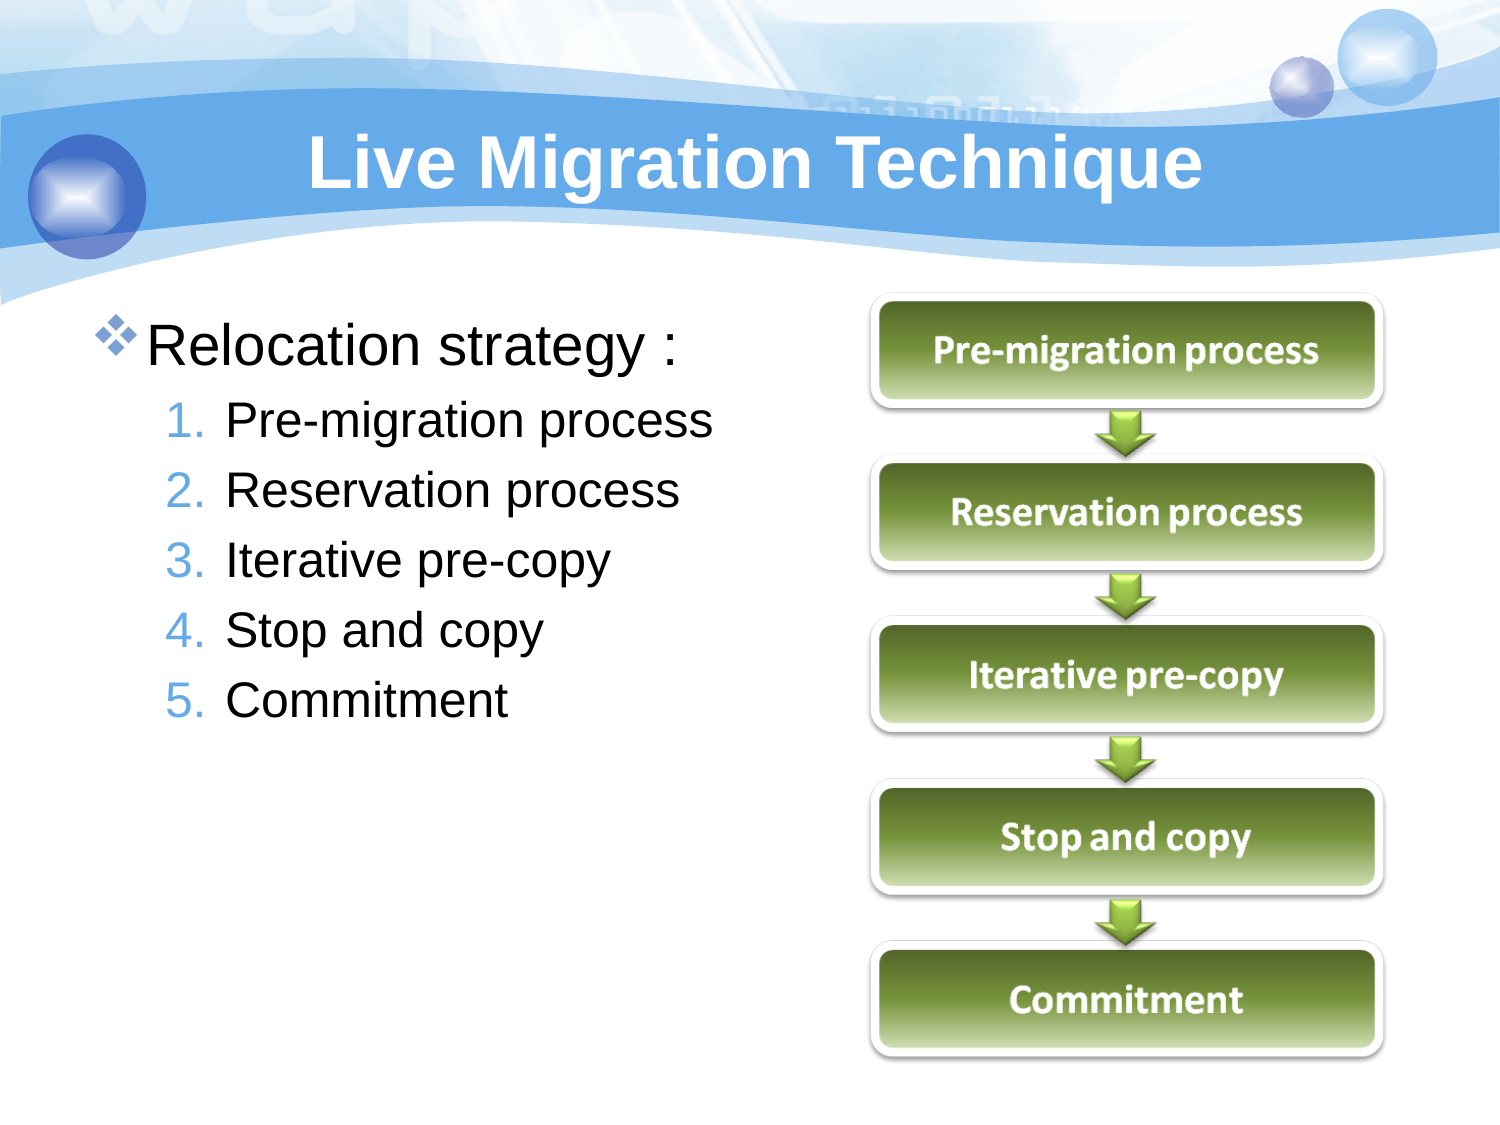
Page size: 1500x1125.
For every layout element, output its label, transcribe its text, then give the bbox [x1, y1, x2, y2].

picture [0, 0, 1500, 112]
title Live Migration Technique [150, 112, 1363, 205]
picture [862, 287, 1392, 1068]
list Relocation strategy : Pre-migration process Reservation process Iterative pre-copy Stop and copy Commitment [75, 299, 860, 1075]
